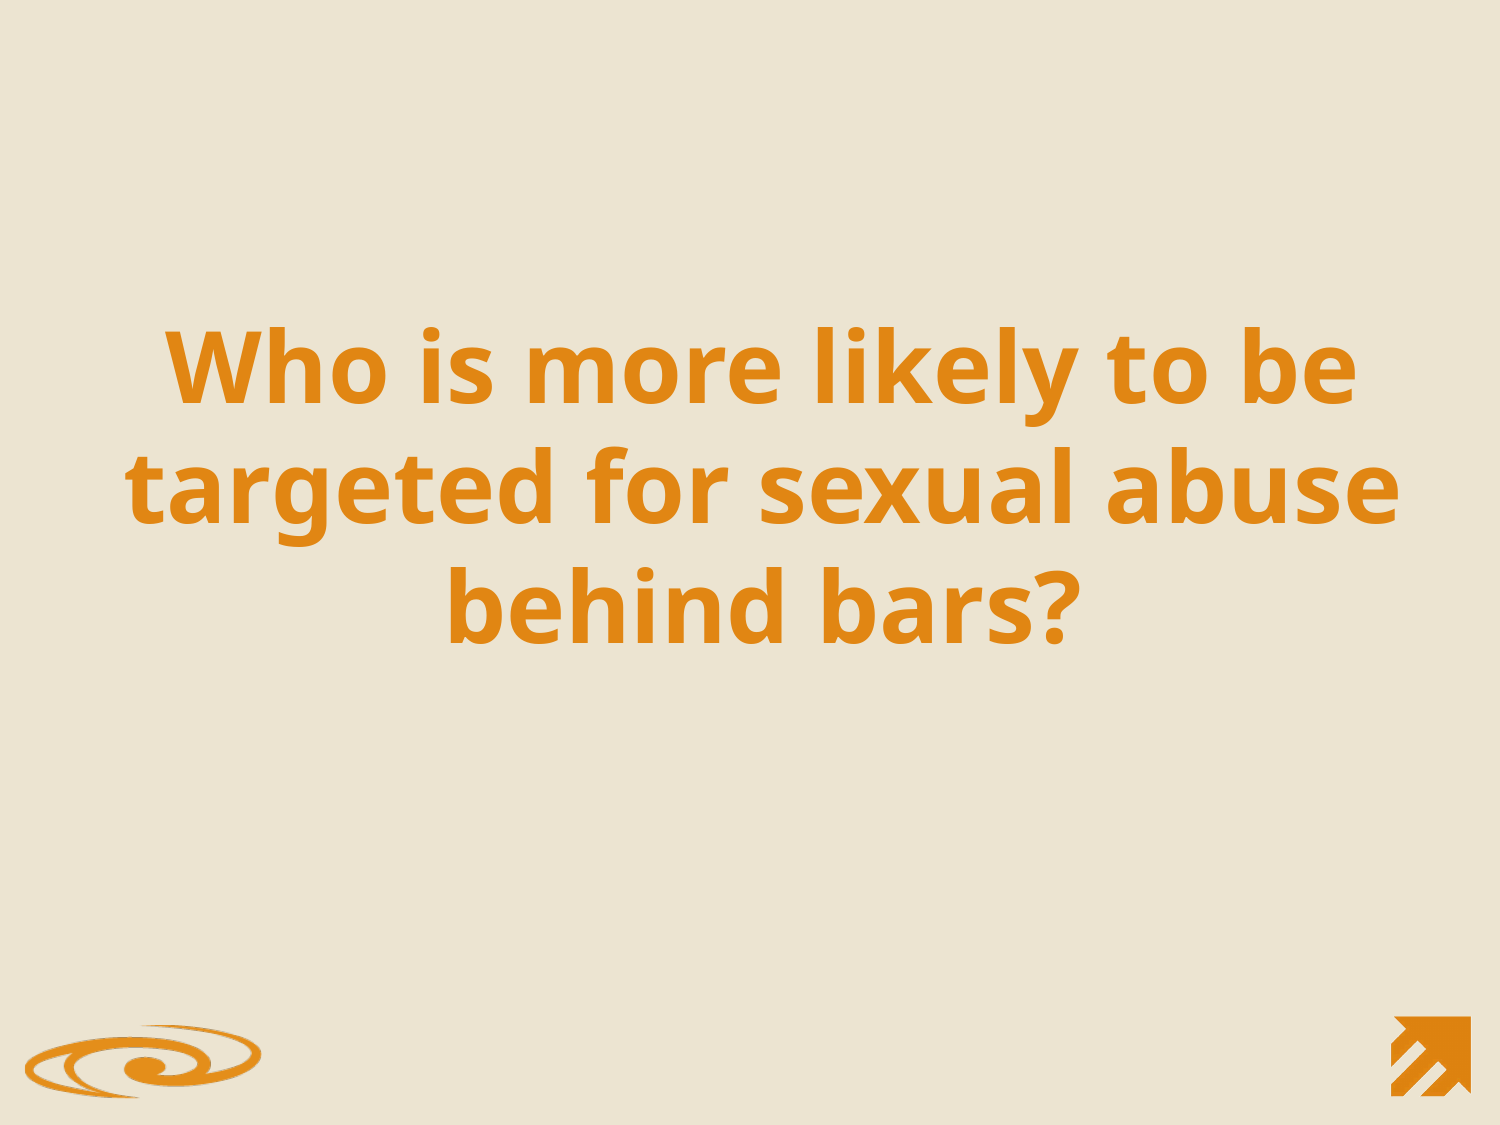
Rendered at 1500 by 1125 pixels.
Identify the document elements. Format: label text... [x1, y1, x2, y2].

picture [1387, 1012, 1475, 1098]
text_box Who is more likely to be targeted for sexual abuse behind bars? [103, 108, 1423, 904]
picture [24, 1025, 263, 1105]
